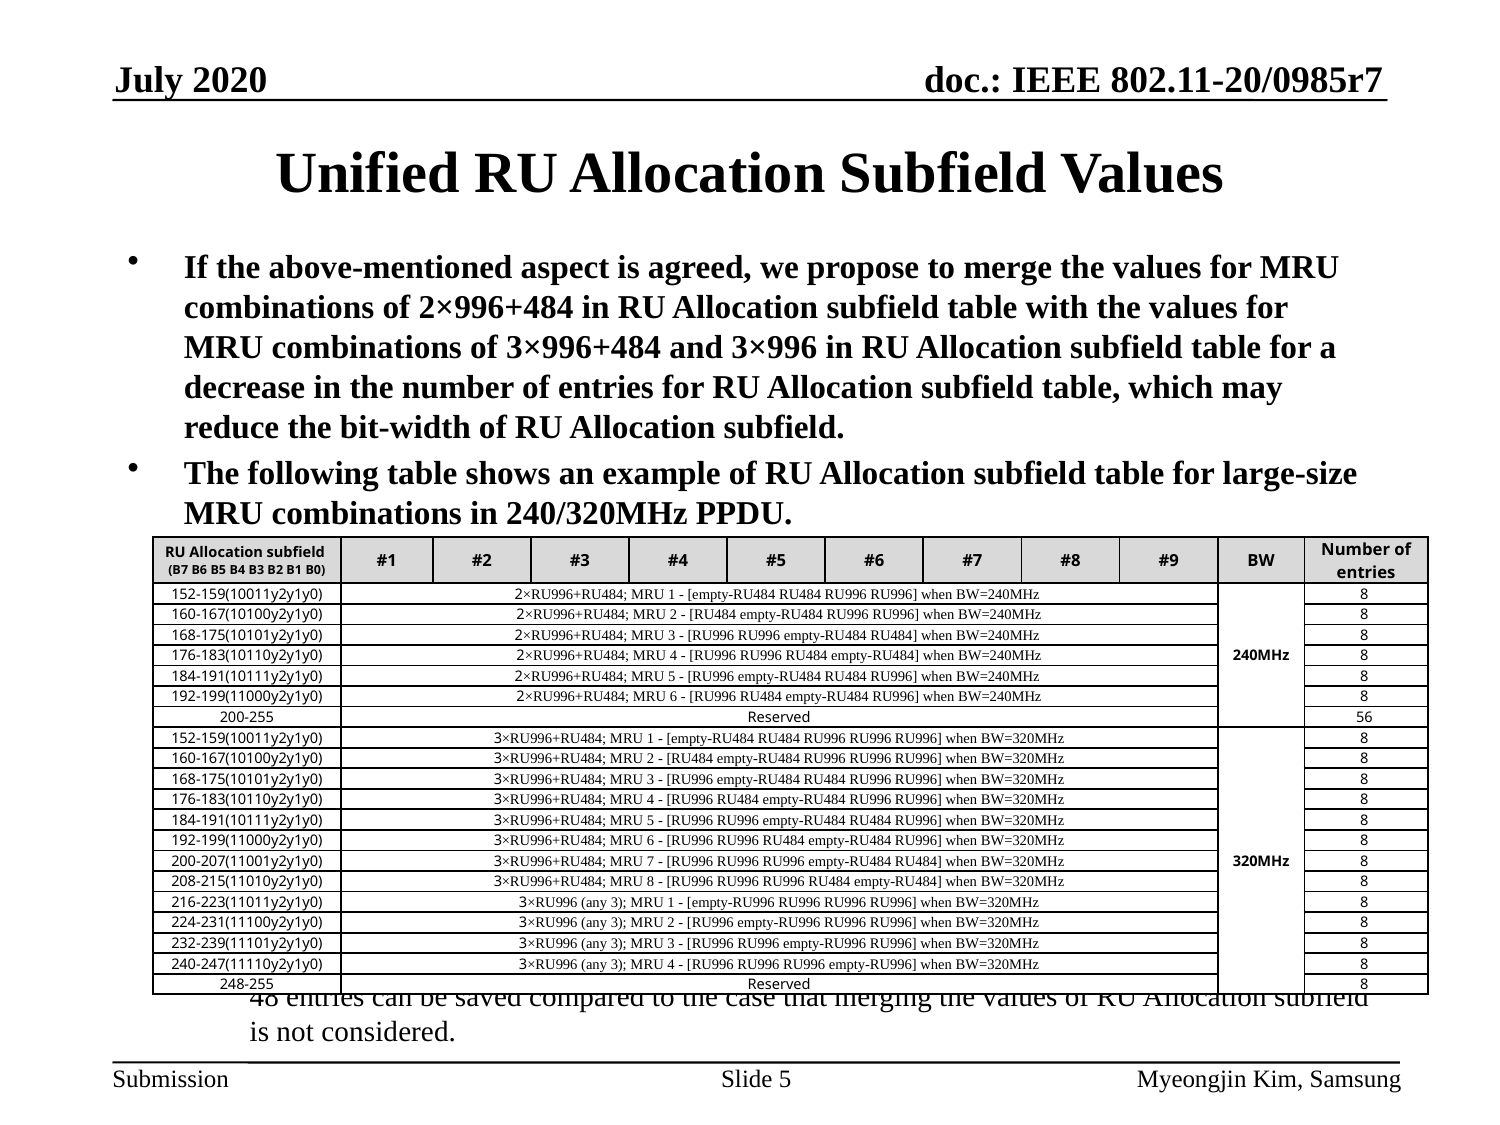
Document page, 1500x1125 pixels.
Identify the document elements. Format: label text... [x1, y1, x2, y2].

table_header #2 [434, 538, 530, 582]
table_cell 2×RU996+RU484; MRU 6 - [RU996 RU484 empty-RU484 RU996] when BW=240MHz [342, 687, 1217, 706]
table_cell 184-191(10111y2y1y0) [154, 666, 340, 685]
table_cell 8 [1305, 625, 1427, 644]
slide_number Slide 5 [712, 1061, 800, 1093]
table_cell 8 [1305, 892, 1427, 911]
table_header #9 [1120, 538, 1217, 582]
table_cell 320MHz [1219, 728, 1304, 993]
footer Myeongjin Kim, Samsung [1130, 1061, 1402, 1093]
table_cell 8 [1305, 851, 1427, 870]
table_cell 160-167(10100y2y1y0) [154, 749, 340, 767]
table_cell 8 [1305, 934, 1427, 952]
table_header #3 [532, 538, 628, 582]
table_cell 8 [1305, 975, 1427, 993]
table_header #8 [1022, 538, 1119, 582]
table_cell 184-191(10111y2y1y0) [154, 810, 340, 829]
table_cell 240MHz [1219, 584, 1304, 726]
table_cell 168-175(10101y2y1y0) [154, 769, 340, 788]
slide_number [114, 54, 309, 101]
table_cell 3×RU996 (any 3); MRU 3 - [RU996 RU996 empty-RU996 RU996] when BW=320MHz [342, 934, 1217, 952]
table_cell Reserved [342, 707, 1217, 726]
table_header #7 [924, 538, 1021, 582]
table_cell 8 [1305, 954, 1427, 973]
table_cell 192-199(11000y2y1y0) [154, 831, 340, 850]
table_cell 2×RU996+RU484; MRU 1 - [empty-RU484 RU484 RU996 RU996] when BW=240MHz [342, 584, 1217, 603]
table_cell 3×RU996+RU484; MRU 5 - [RU996 RU996 empty-RU484 RU484 RU996] when BW=320MHz [342, 810, 1217, 829]
table_cell 8 [1305, 646, 1427, 665]
table_cell 8 [1305, 605, 1427, 624]
table_cell 8 [1305, 831, 1427, 850]
table_header #6 [826, 538, 922, 582]
table_cell 8 [1305, 666, 1427, 685]
table_cell Reserved [342, 975, 1217, 993]
table_cell 3×RU996+RU484; MRU 2 - [RU484 empty-RU484 RU996 RU996 RU996] when BW=320MHz [342, 749, 1217, 767]
table_cell 8 [1305, 913, 1427, 932]
table_cell 176-183(10110y2y1y0) [154, 646, 340, 665]
table_cell 208-215(11010y2y1y0) [154, 872, 340, 891]
table_cell 8 [1305, 810, 1427, 829]
table_cell 8 [1305, 769, 1427, 788]
table_cell 3×RU996+RU484; MRU 1 - [empty-RU484 RU484 RU996 RU996 RU996] when BW=320MHz [342, 728, 1217, 747]
table_cell 168-175(10101y2y1y0) [154, 625, 340, 644]
table_header RU Allocation subfield (B7 B6 B5 B4 B3 B2 B1 B0) [154, 538, 340, 582]
table_header #5 [728, 538, 824, 582]
table_cell 8 [1305, 728, 1427, 747]
table_cell 3×RU996 (any 3); MRU 1 - [empty-RU996 RU996 RU996 RU996] when BW=320MHz [342, 892, 1217, 911]
table_cell 3×RU996+RU484; MRU 6 - [RU996 RU996 RU484 empty-RU484 RU996] when BW=320MHz [342, 831, 1217, 850]
table_cell 8 [1305, 790, 1427, 808]
list If the above-mentioned aspect is agreed, we propose to merge the values for MRU combinations of 2×996+484 in RU Allocation subfield table with the values for MRU combinations of 3×996+484 and 3×996 in RU Allocation subfield table for a decrease in the number of entries for RU Allocation subfield table, which may reduce the bit-width of RU Allocation subfield. The following table shows an example of RU Allocation subfield table for large-size MRU combinations in 240/320MHz PPDU. 48 entries can be saved compared to the case that merging the values of RU Allocation subfield is not considered. [112, 237, 1388, 1001]
table_header BW [1219, 538, 1304, 582]
table_cell 2×RU996+RU484; MRU 5 - [RU996 empty-RU484 RU484 RU996] when BW=240MHz [342, 666, 1217, 685]
table_header Number of entries [1305, 538, 1427, 582]
table_cell 8 [1305, 687, 1427, 706]
table_cell 3×RU996 (any 3); MRU 2 - [RU996 empty-RU996 RU996 RU996] when BW=320MHz [342, 913, 1217, 932]
table_cell 3×RU996+RU484; MRU 7 - [RU996 RU996 RU996 empty-RU484 RU484] when BW=320MHz [342, 851, 1217, 870]
table_cell 216-223(11011y2y1y0) [154, 892, 340, 911]
table_header #1 [342, 538, 432, 582]
table_cell 3×RU996+RU484; MRU 4 - [RU996 RU484 empty-RU484 RU996 RU996] when BW=320MHz [342, 790, 1217, 808]
table_cell 152-159(10011y2y1y0) [154, 584, 340, 603]
table_cell 240-247(11110y2y1y0) [154, 954, 340, 973]
table_cell 152-159(10011y2y1y0) [154, 728, 340, 747]
table_cell 3×RU996+RU484; MRU 8 - [RU996 RU996 RU996 RU484 empty-RU484] when BW=320MHz [342, 872, 1217, 891]
table_cell 8 [1305, 872, 1427, 891]
table_cell 8 [1305, 749, 1427, 767]
table_cell 2×RU996+RU484; MRU 2 - [RU484 empty-RU484 RU996 RU996] when BW=240MHz [342, 605, 1217, 624]
title Unified RU Allocation Subfield Values [112, 112, 1388, 226]
table_cell 176-183(10110y2y1y0) [154, 790, 340, 808]
table_cell 2×RU996+RU484; MRU 4 - [RU996 RU996 RU484 empty-RU484] when BW=240MHz [342, 646, 1217, 665]
table_cell 3×RU996+RU484; MRU 3 - [RU996 empty-RU484 RU484 RU996 RU996] when BW=320MHz [342, 769, 1217, 788]
table_cell 224-231(11100y2y1y0) [154, 913, 340, 932]
table_header #4 [630, 538, 726, 582]
table_cell 8 [1305, 584, 1427, 603]
table_cell 160-167(10100y2y1y0) [154, 605, 340, 624]
table_cell 56 [1305, 707, 1427, 726]
table_cell 3×RU996 (any 3); MRU 4 - [RU996 RU996 RU996 empty-RU996] when BW=320MHz [342, 954, 1217, 973]
table_cell 2×RU996+RU484; MRU 3 - [RU996 RU996 empty-RU484 RU484] when BW=240MHz [342, 625, 1217, 644]
table_cell 192-199(11000y2y1y0) [154, 687, 340, 706]
table_cell 200-207(11001y2y1y0) [154, 851, 340, 870]
table_cell 232-239(11101y2y1y0) [154, 934, 340, 952]
table_cell 248-255 [154, 975, 340, 993]
table_cell 200-255 [154, 707, 340, 726]
